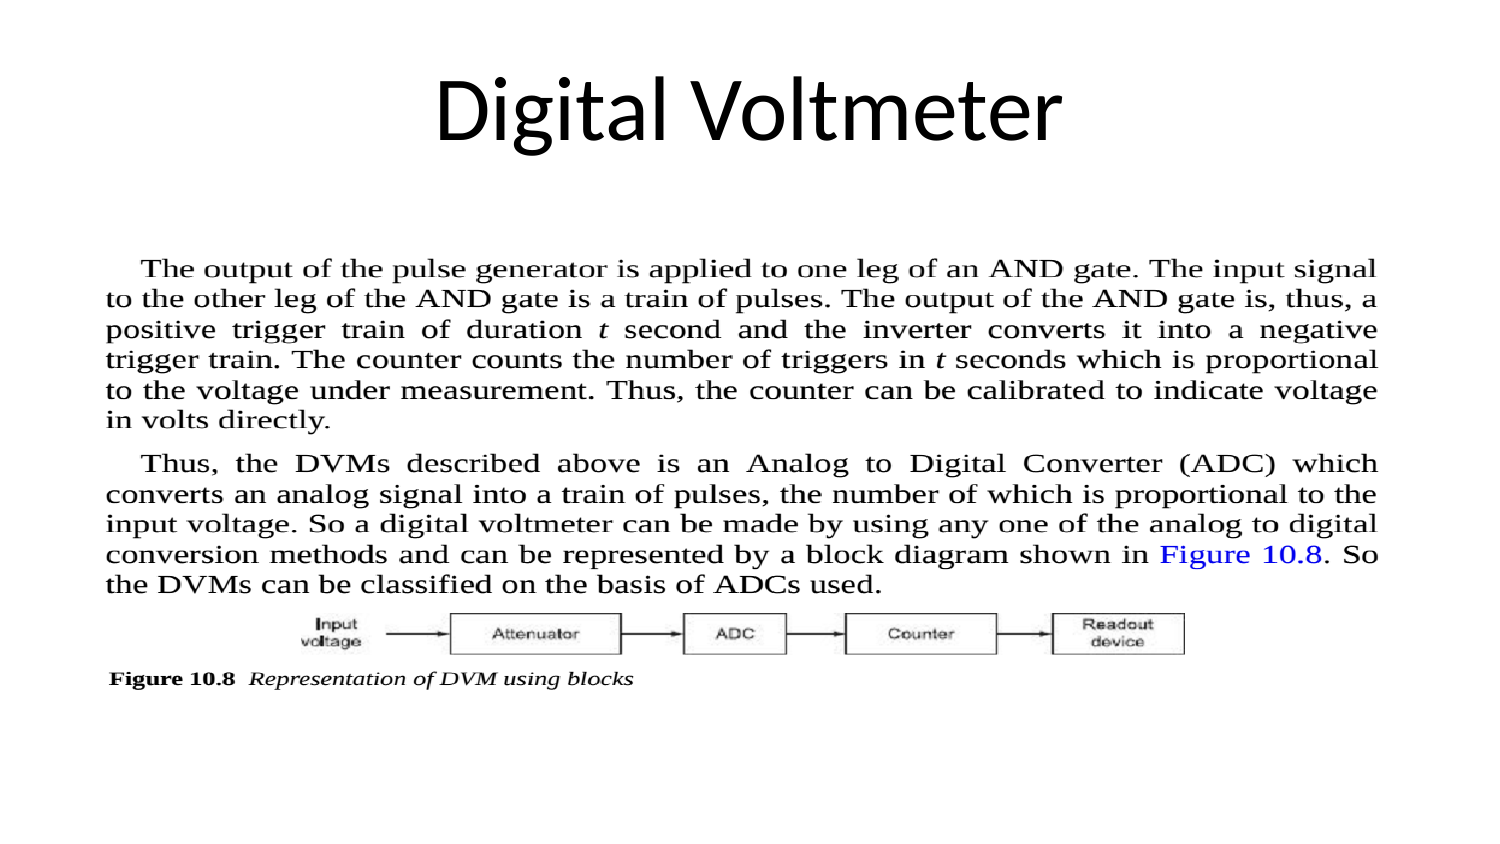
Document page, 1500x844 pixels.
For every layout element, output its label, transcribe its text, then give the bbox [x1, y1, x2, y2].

title Digital Voltmeter [75, 33, 1425, 175]
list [74, 248, 1426, 703]
